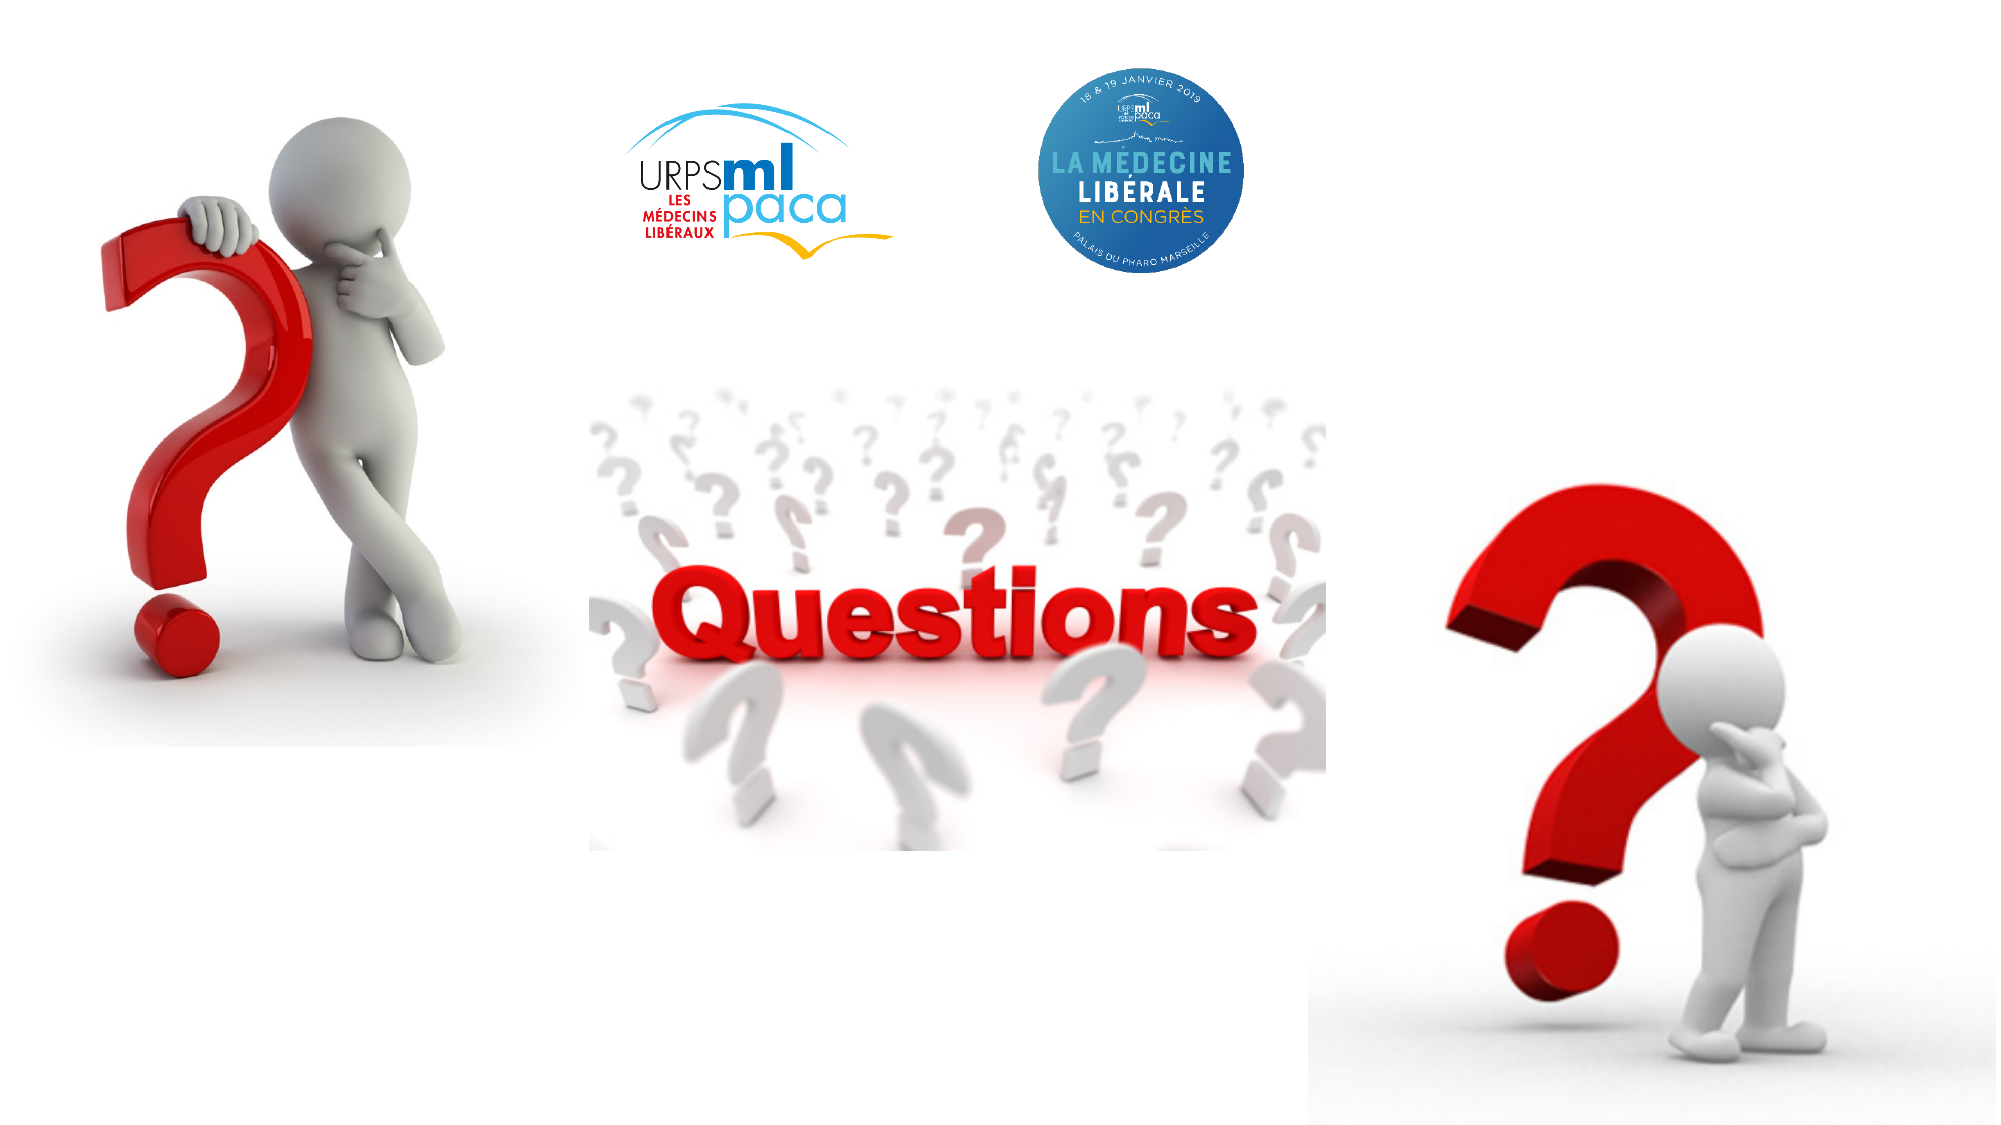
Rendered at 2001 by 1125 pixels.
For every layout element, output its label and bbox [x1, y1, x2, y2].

picture [589, 375, 1996, 1125]
picture [11, 80, 577, 747]
picture [589, 65, 909, 276]
picture [1035, 65, 1259, 276]
